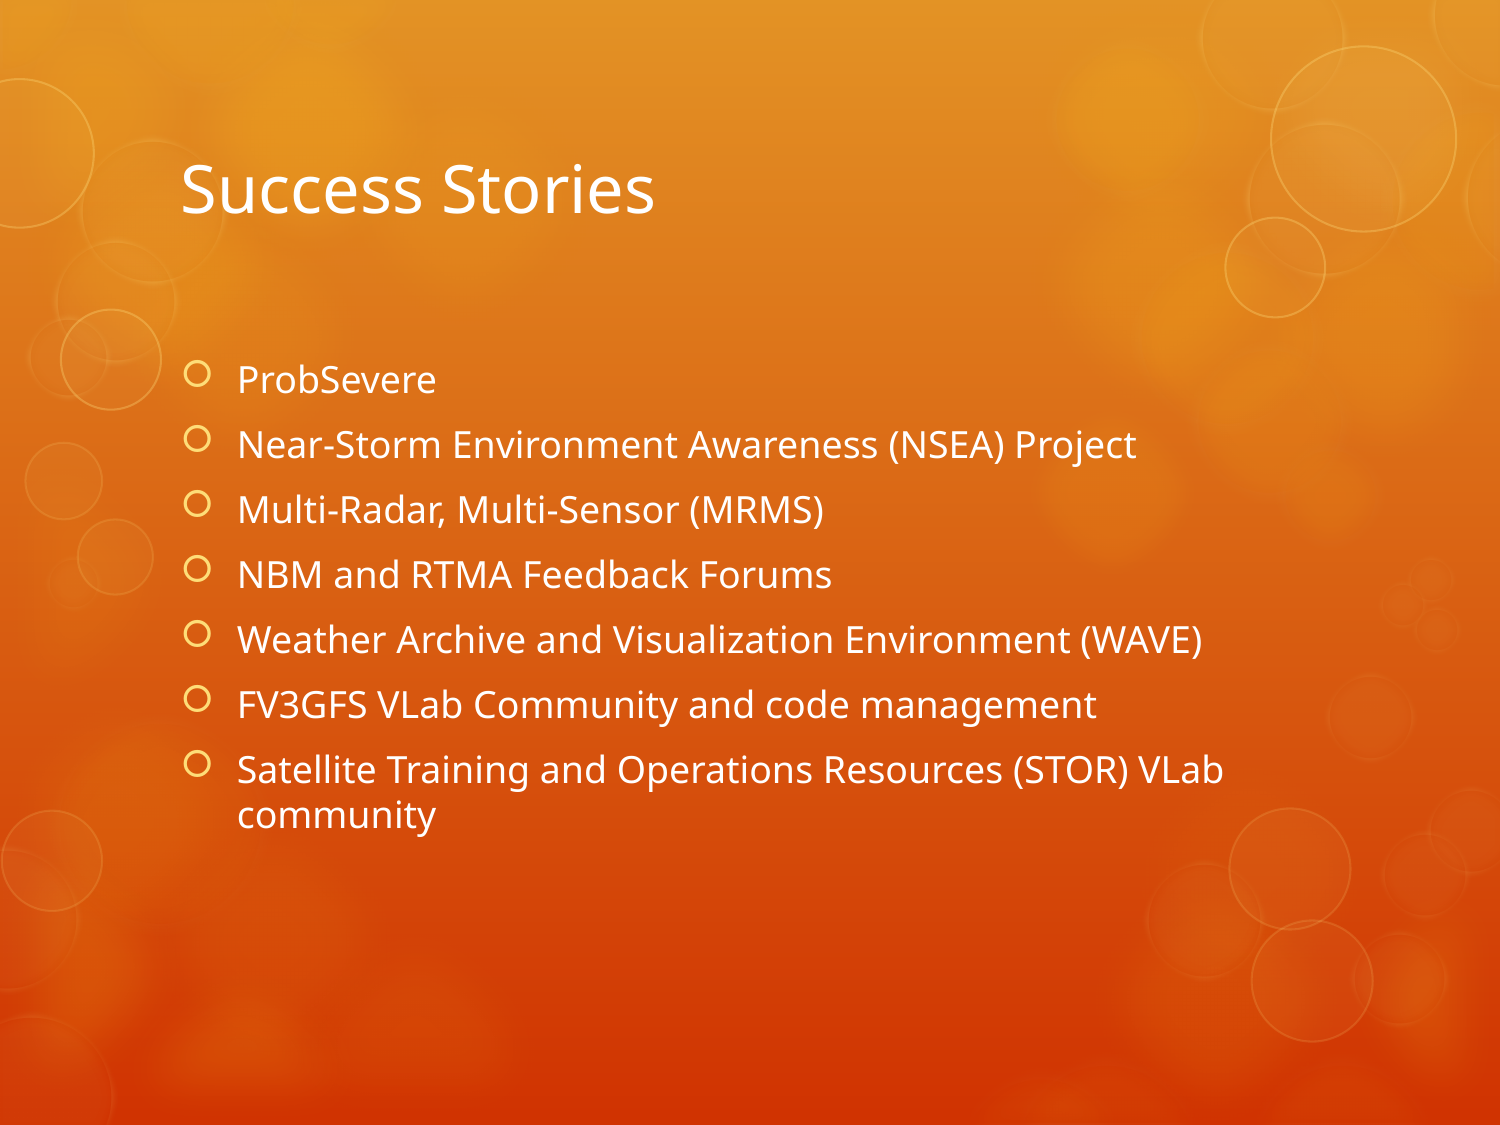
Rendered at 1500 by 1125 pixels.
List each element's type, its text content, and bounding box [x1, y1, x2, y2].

list ProbSevere Near-Storm Environment Awareness (NSEA) Project Multi-Radar, Multi-Sensor (MRMS) NBM and RTMA Feedback Forums Weather Archive and Visualization Environment (WAVE) FV3GFS VLab Community and code management Satellite Training and Operations Resources (STOR) VLab community [165, 296, 1335, 962]
title Success Stories [165, 110, 1335, 263]
